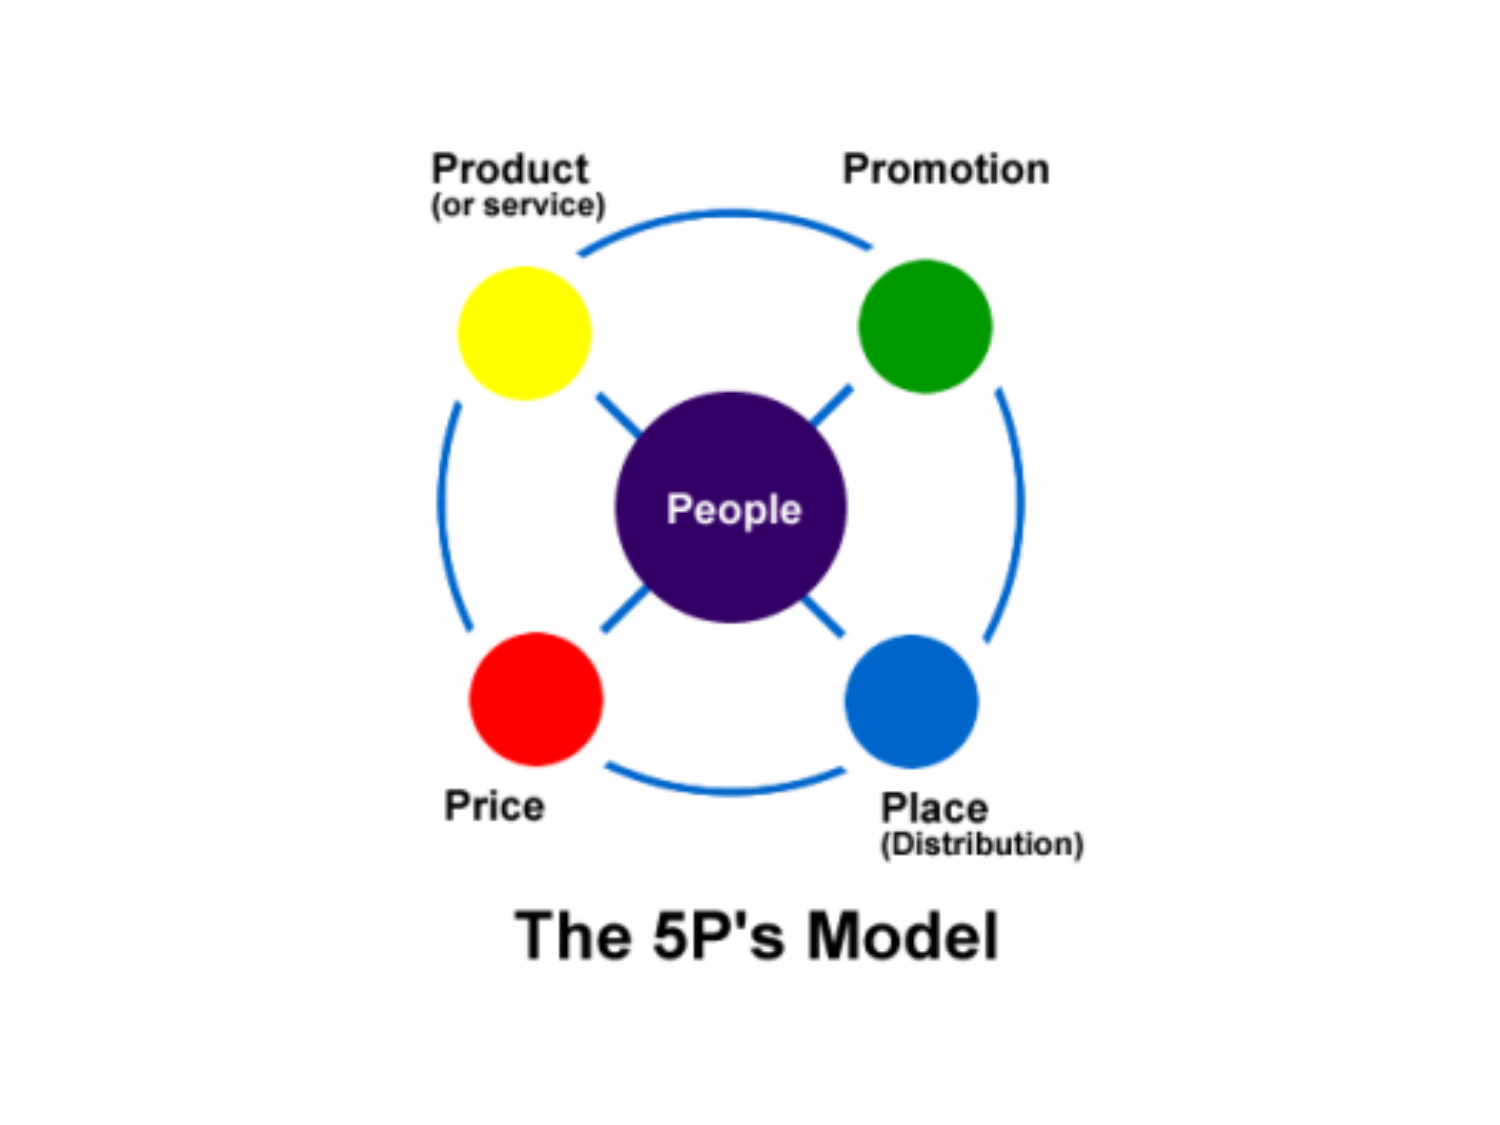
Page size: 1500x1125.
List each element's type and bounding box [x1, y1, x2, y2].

picture [403, 133, 1098, 991]
